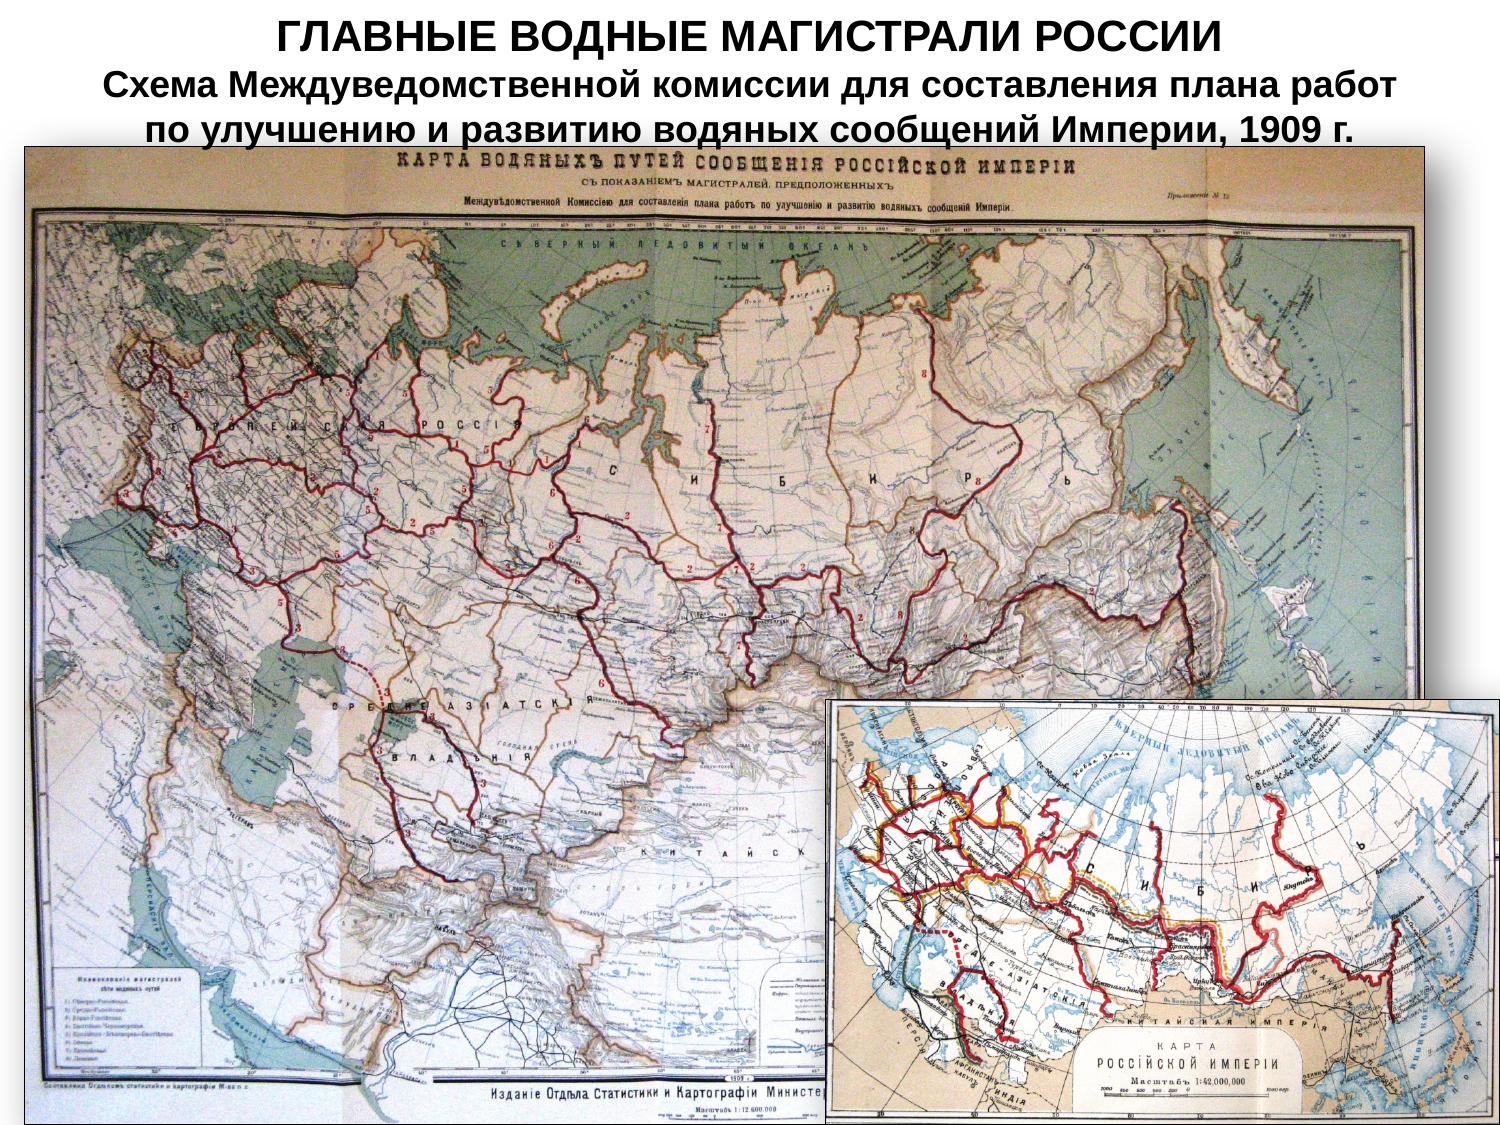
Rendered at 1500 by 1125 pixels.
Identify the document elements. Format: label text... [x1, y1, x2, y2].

picture [24, 145, 1500, 1125]
text_box ГЛАВНЫЕ ВОДНЫЕ МАГИСТРАЛИ РОССИИ Схема Междуведомственной комиссии для составления плана работ по улучшению и развитию водяных сообщений Империи, 1909 г. [0, 0, 1500, 158]
